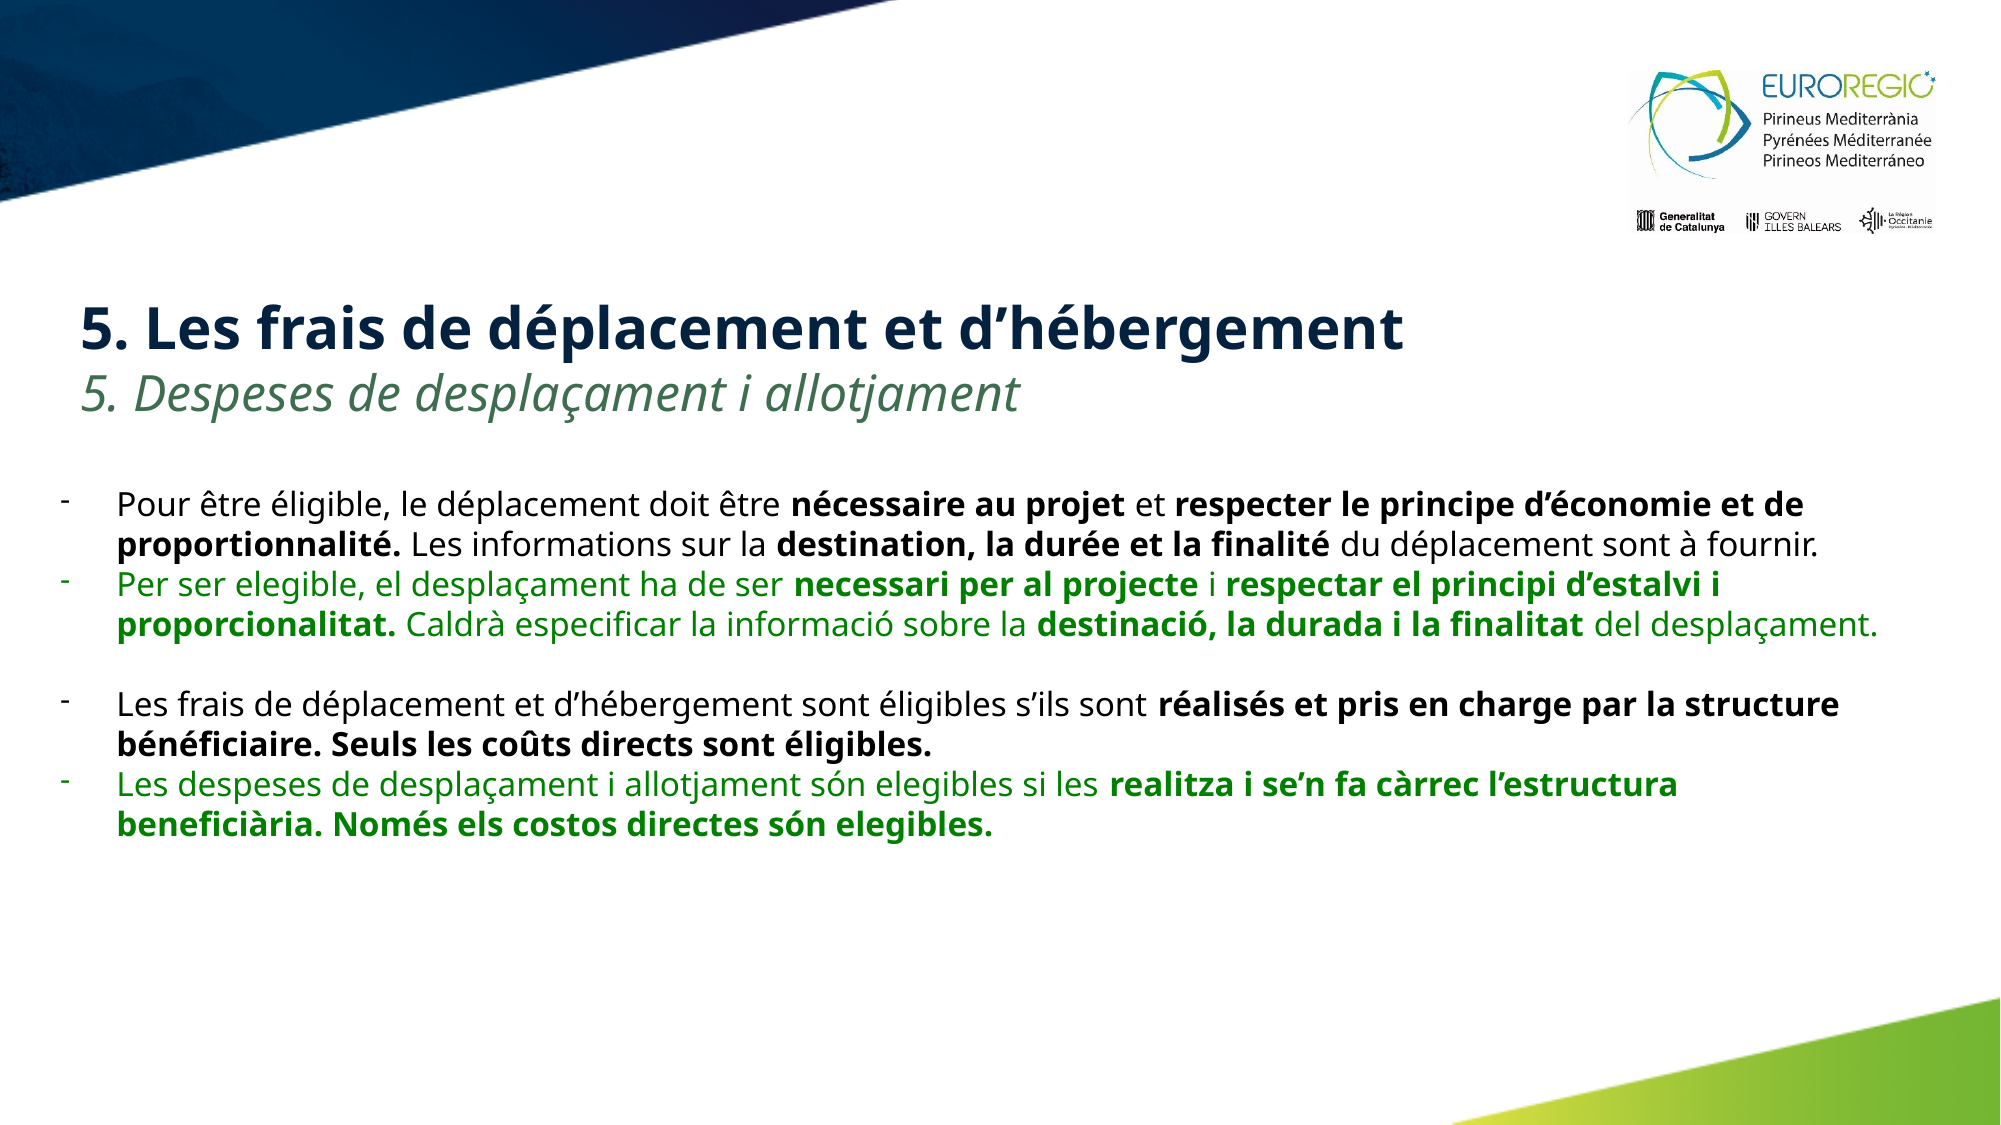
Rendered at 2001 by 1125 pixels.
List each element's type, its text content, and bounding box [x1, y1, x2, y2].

title [210, 92, 508, 220]
text_box 5. Les frais de déplacement et d’hébergement 5. Despeses de desplaçament i allotjament [65, 283, 1420, 429]
text_box [168, 273, 1950, 1056]
text_box Pour être éligible, le déplacement doit être nécessaire au projet et respecter le principe d’économie et de proportionnalité. Les informations sur la destination, la durée et la finalité du déplacement sont à fournir. Per ser elegible, el desplaçament ha de ser necessari per al projecte i respectar el principi d’estalvi i proporcionalitat. Caldrà especificar la informació sobre la destinació, la durada i la finalitat del desplaçament. Les frais de déplacement et d’hébergement sont éligibles s’ils sont réalisés et pris en charge par la structure bénéficiaire. Seuls les coûts directs sont éligibles. Les despeses de desplaçament i allotjament són elegibles si les realitza i se’n fa càrrec l’estructura beneficiària. Només els costos directes són elegibles. [45, 436, 1895, 970]
picture [1628, 70, 1936, 235]
